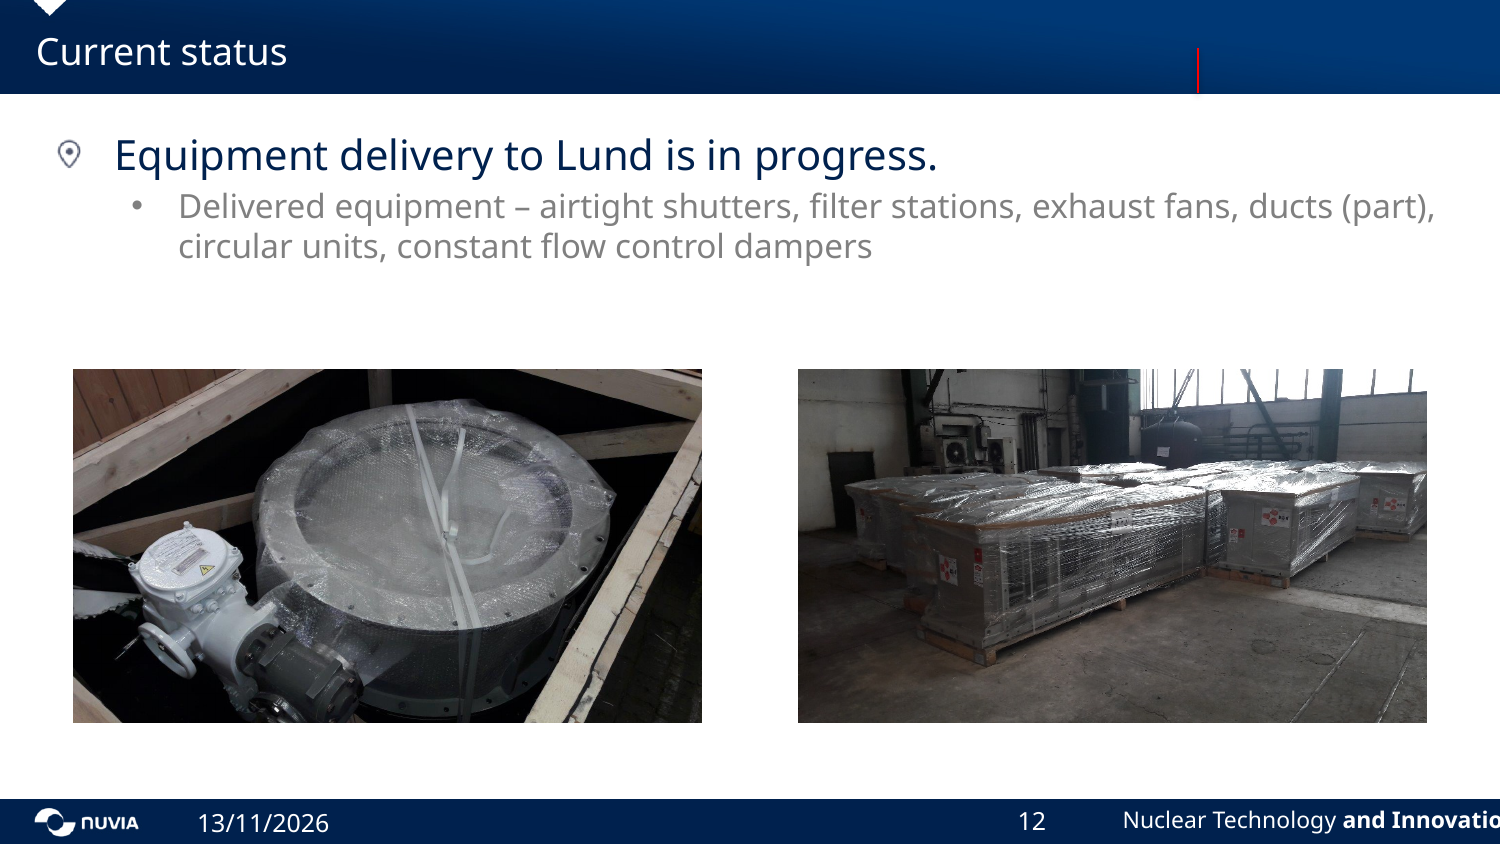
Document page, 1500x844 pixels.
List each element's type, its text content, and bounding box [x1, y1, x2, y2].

list Equipment delivery to Lund is in progress. Delivered equipment – airtight shutters, filter stations, exhaust fans, ducts (part), circular units, constant flow control dampers [41, 121, 1481, 778]
picture [0, 0, 1500, 844]
title Current status [21, 20, 1141, 95]
